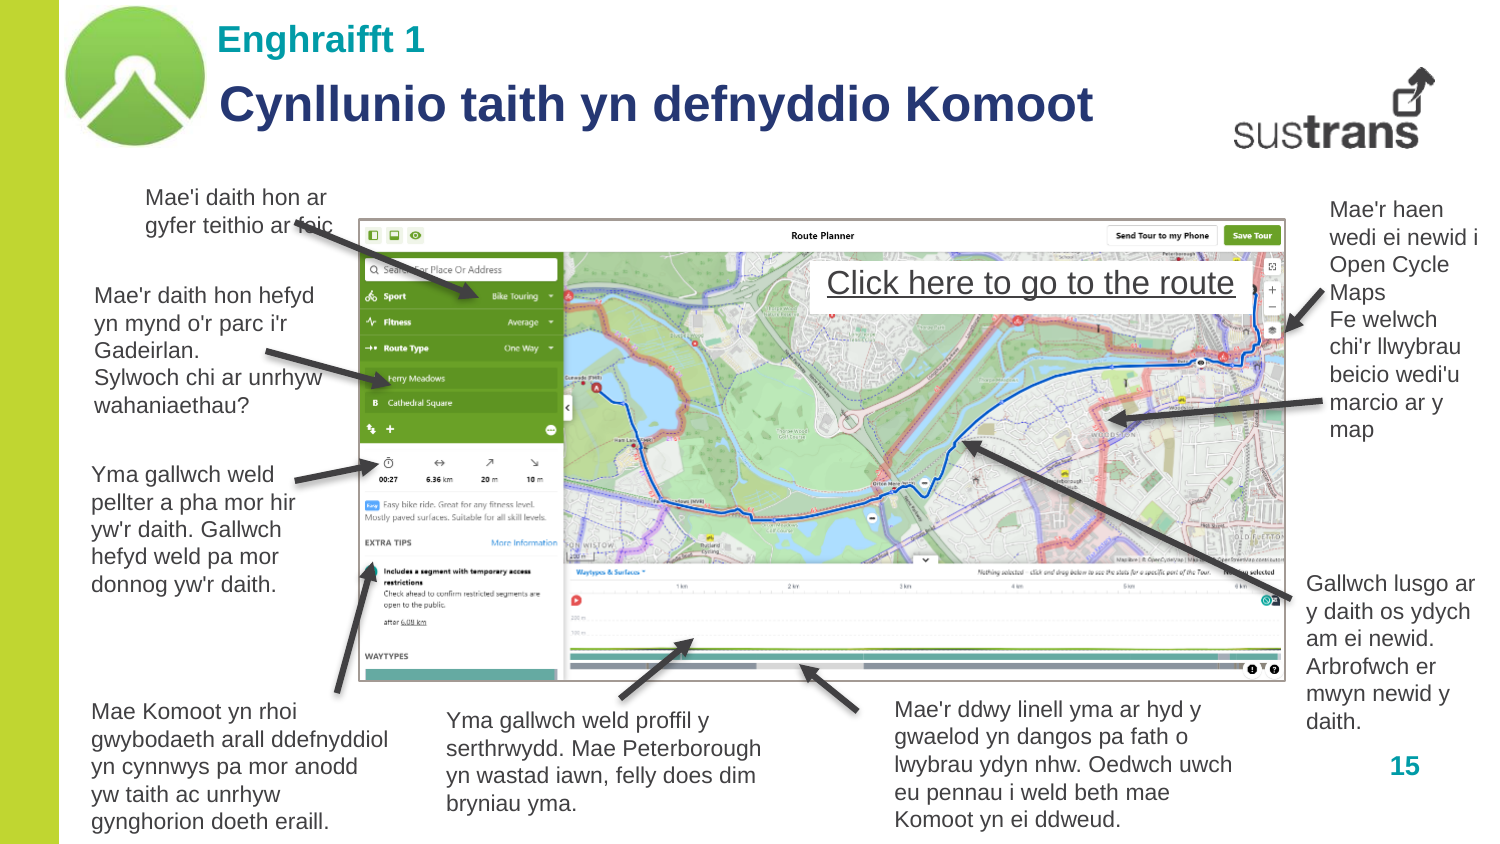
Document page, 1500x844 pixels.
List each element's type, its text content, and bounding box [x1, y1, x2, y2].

text_box Mae'i daith hon ar gyfer teithio ar feic [130, 175, 359, 246]
picture [359, 220, 1285, 681]
text_box Yma gallwch weld pellter a pha mor hir yw'r daith. Gallwch hefyd weld pa mor donnog yw'r daith. [76, 452, 313, 605]
text_box Mae'r haen wedi ei newid i Open Cycle Maps Fe welwch chi'r llwybrau beicio wedi'u marcio ar y map [1314, 187, 1500, 450]
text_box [1284, 289, 1323, 334]
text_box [294, 463, 380, 482]
text_box Mae'r ddwy linell yma ar hyd y gwaelod yn dangos pa fath o lwybrau ydyn nhw. Oedwch uwch eu pennau i weld beth mae Komoot yn ei ddweud. [879, 690, 1270, 840]
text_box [1107, 400, 1323, 421]
text_box Mae'r daith hon hefyd yn mynd o'r parc i'r Gadeirlan. Sylwoch chi ar unrhyw wahaniaethau? [79, 273, 354, 426]
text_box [619, 637, 695, 699]
text_box Gallwch lusgo ar y daith os ydych am ei newid. Arbrofwch er mwyn newid y daith. [1291, 561, 1494, 742]
picture [64, 5, 207, 148]
text_box Yma gallwch weld proffil y serthrwydd. Mae Peterborough yn wastad iawn, felly does dim bryniau yma. [431, 698, 778, 824]
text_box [265, 350, 392, 386]
text_box Mae Komoot yn rhoi gwybodaeth arall ddefnyddiol yn cynnwys pa mor anodd yw taith ac unrhyw gynghorion doeth eraill. [76, 689, 405, 842]
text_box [961, 440, 1292, 600]
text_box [294, 221, 480, 299]
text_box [336, 561, 374, 694]
picture [1234, 67, 1435, 156]
list Enghraifft 1 [216, 0, 871, 61]
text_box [798, 663, 858, 712]
list Cynllunio taith yn defnyddio Komoot [219, 66, 1195, 132]
